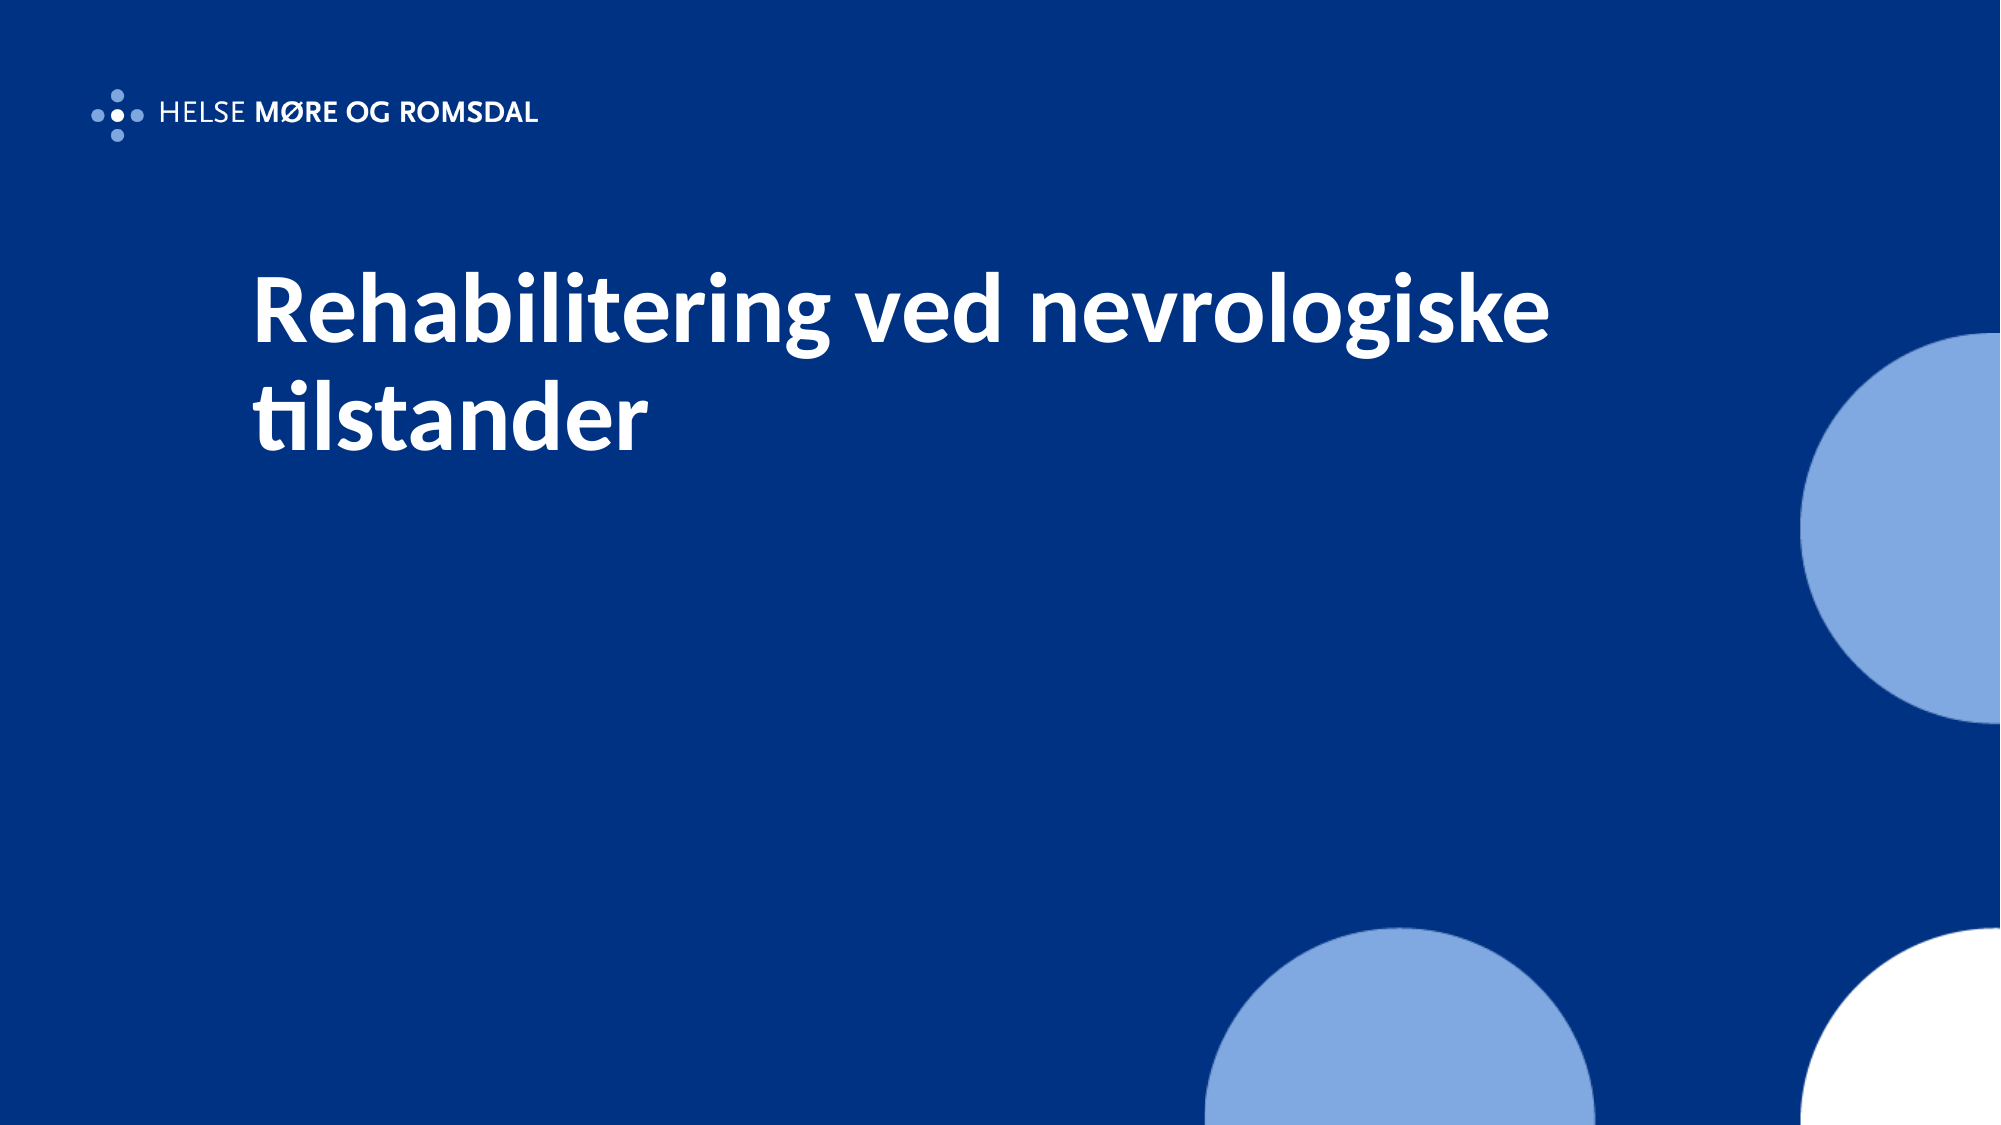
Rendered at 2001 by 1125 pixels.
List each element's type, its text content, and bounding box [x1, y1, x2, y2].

picture [1204, 333, 2000, 1125]
picture [91, 89, 538, 142]
title Rehabilitering ved nevrologiske tilstander [237, 184, 1737, 480]
